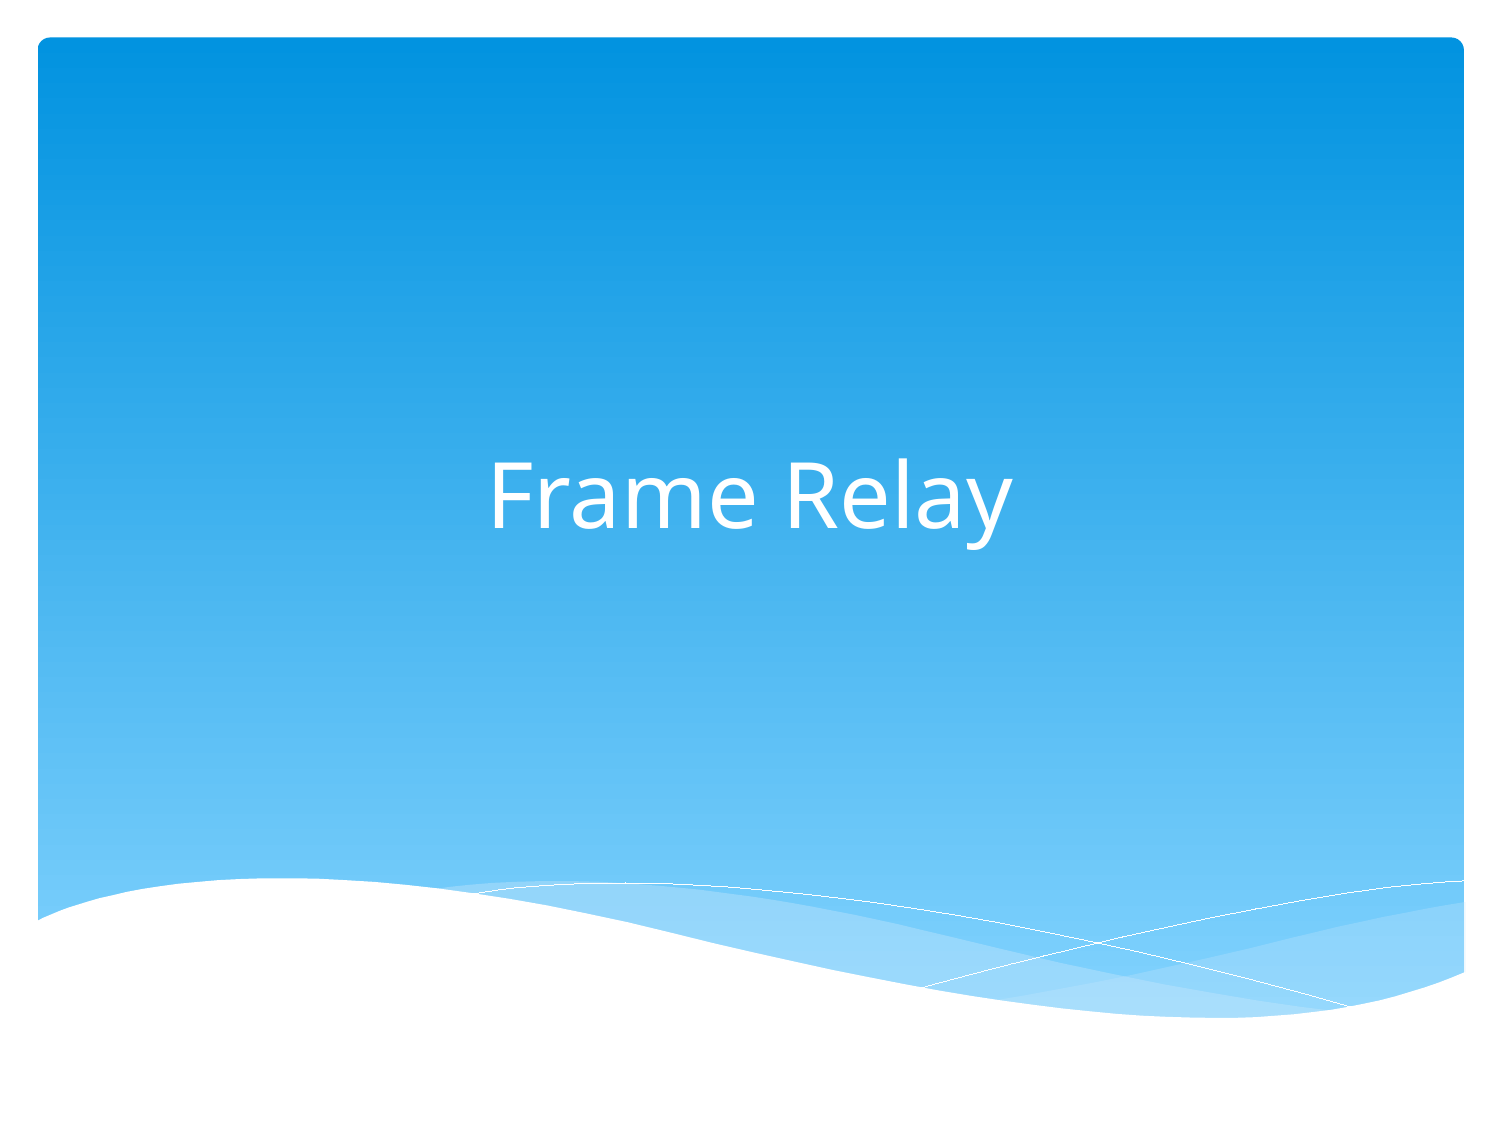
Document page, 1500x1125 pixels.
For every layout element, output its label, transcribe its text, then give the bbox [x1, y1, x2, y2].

title Frame Relay [112, 262, 1388, 555]
